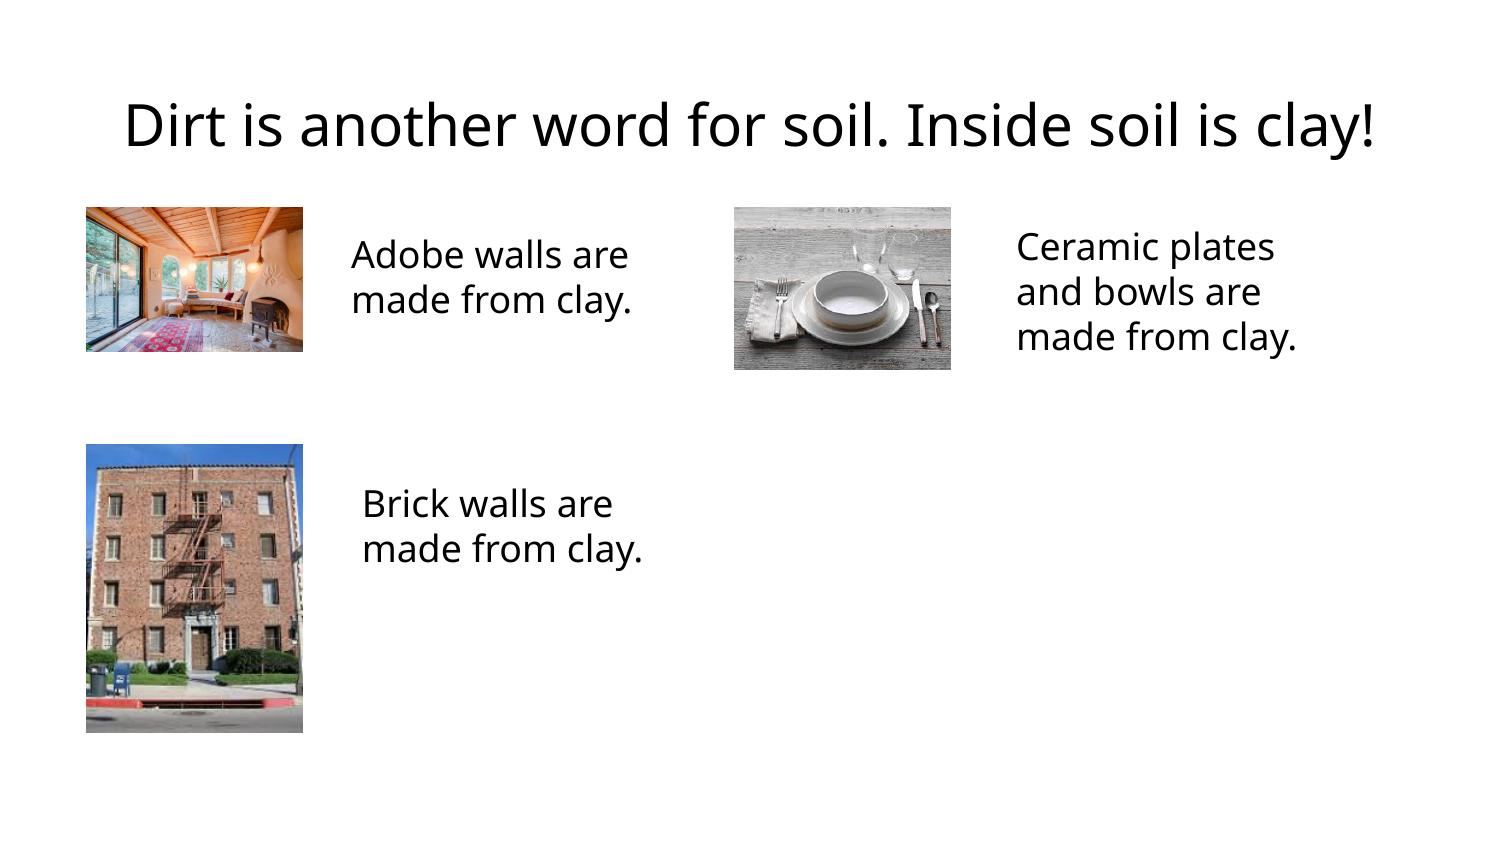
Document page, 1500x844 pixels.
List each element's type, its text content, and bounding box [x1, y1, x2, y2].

text_box Ceramic plates and bowls are made from clay. [1001, 207, 1349, 336]
text_box Adobe walls are made from clay. [336, 215, 684, 344]
title Dirt is another word for soil. Inside soil is clay! [51, 72, 1449, 167]
picture [86, 207, 304, 353]
picture [733, 207, 951, 370]
picture [86, 443, 304, 733]
text_box Brick walls are made from clay. [346, 464, 694, 593]
list [51, 189, 1449, 750]
